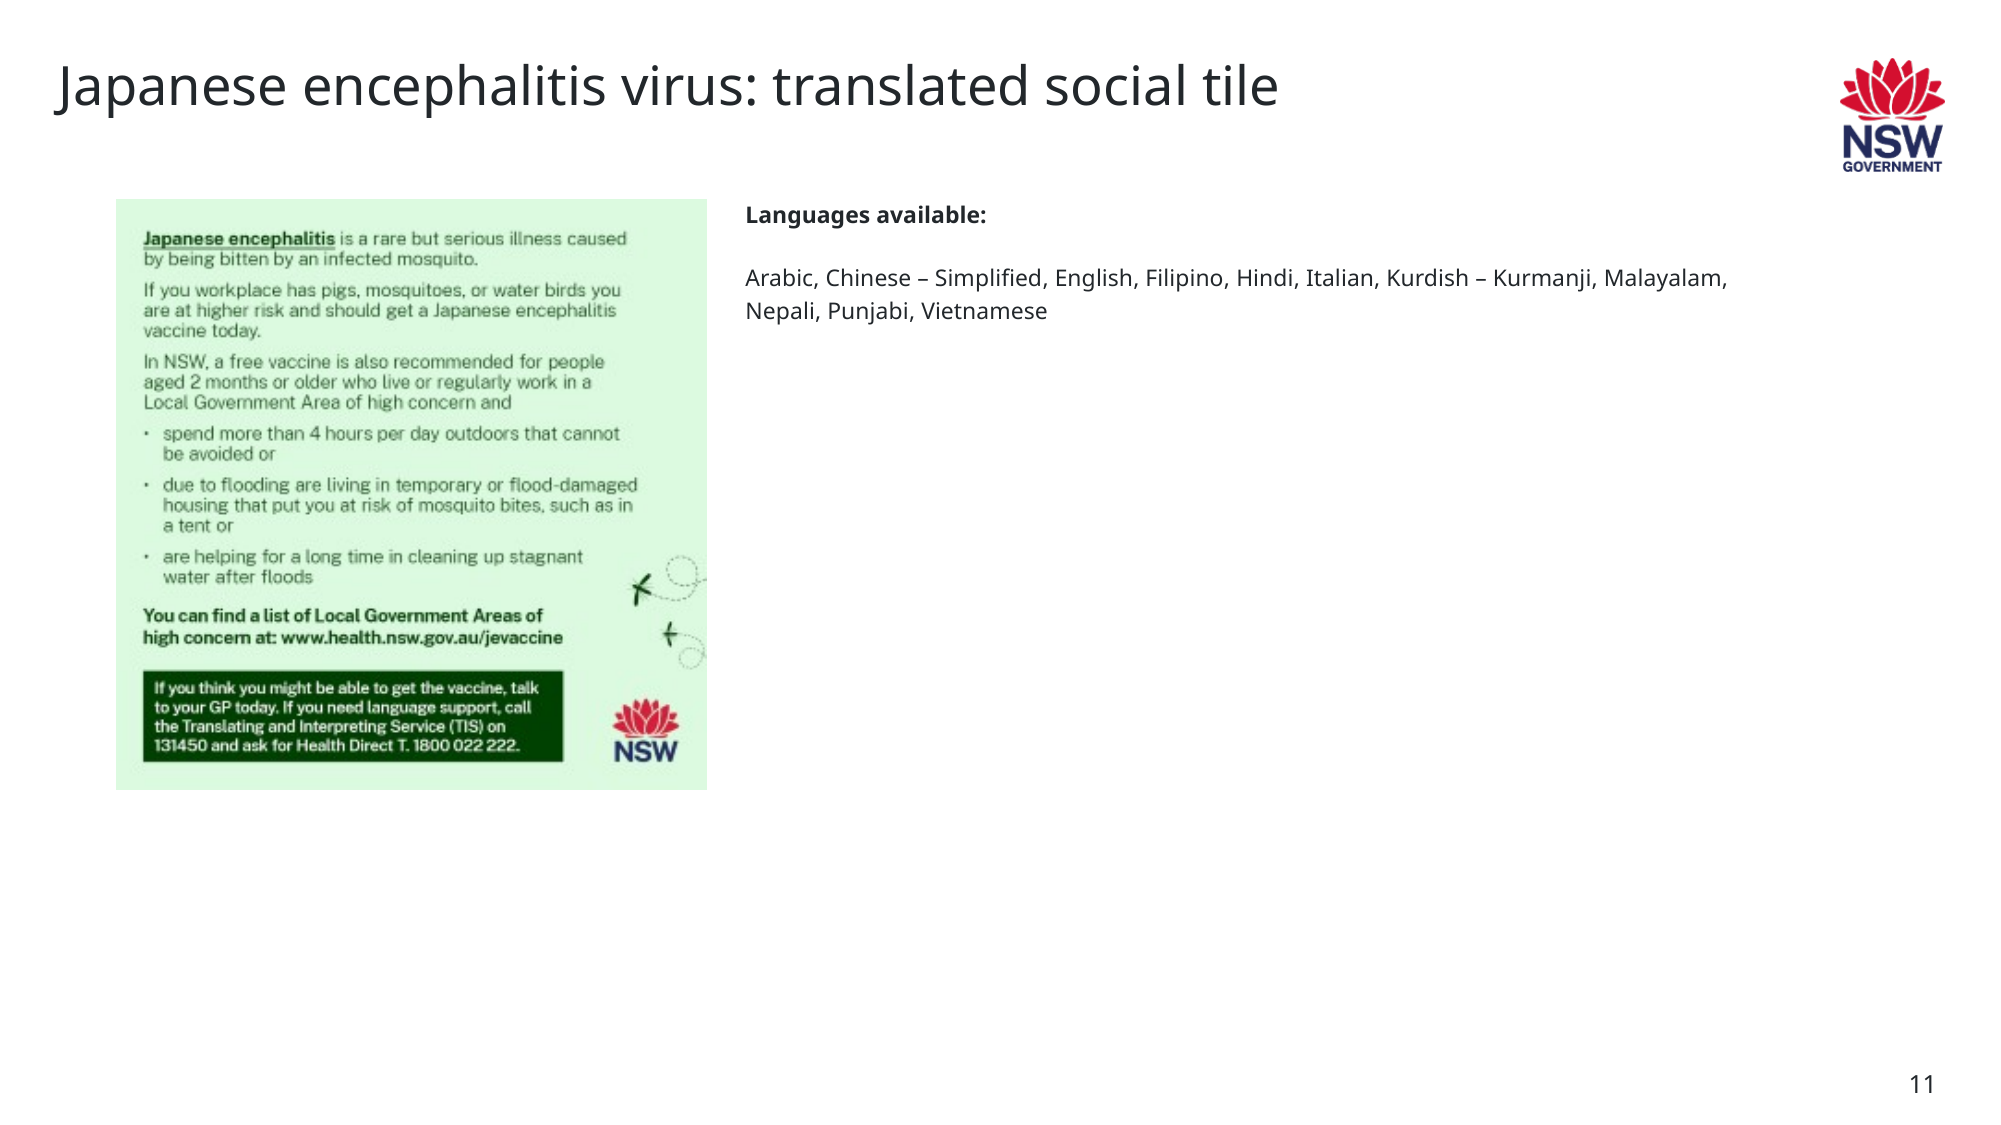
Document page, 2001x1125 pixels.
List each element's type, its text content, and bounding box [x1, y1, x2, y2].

picture [116, 199, 707, 790]
title Japanese encephalitis virus: translated social tile [59, 59, 1654, 135]
slide_number 11 [1856, 1068, 1937, 1099]
text_box Languages available: Arabic, Chinese – Simplified, English, Filipino, Hindi, Italian, Kurdish – Kurmanji, Malayalam, Nepali, Punjabi, Vietnamese [730, 187, 1765, 336]
picture [1840, 58, 1945, 172]
